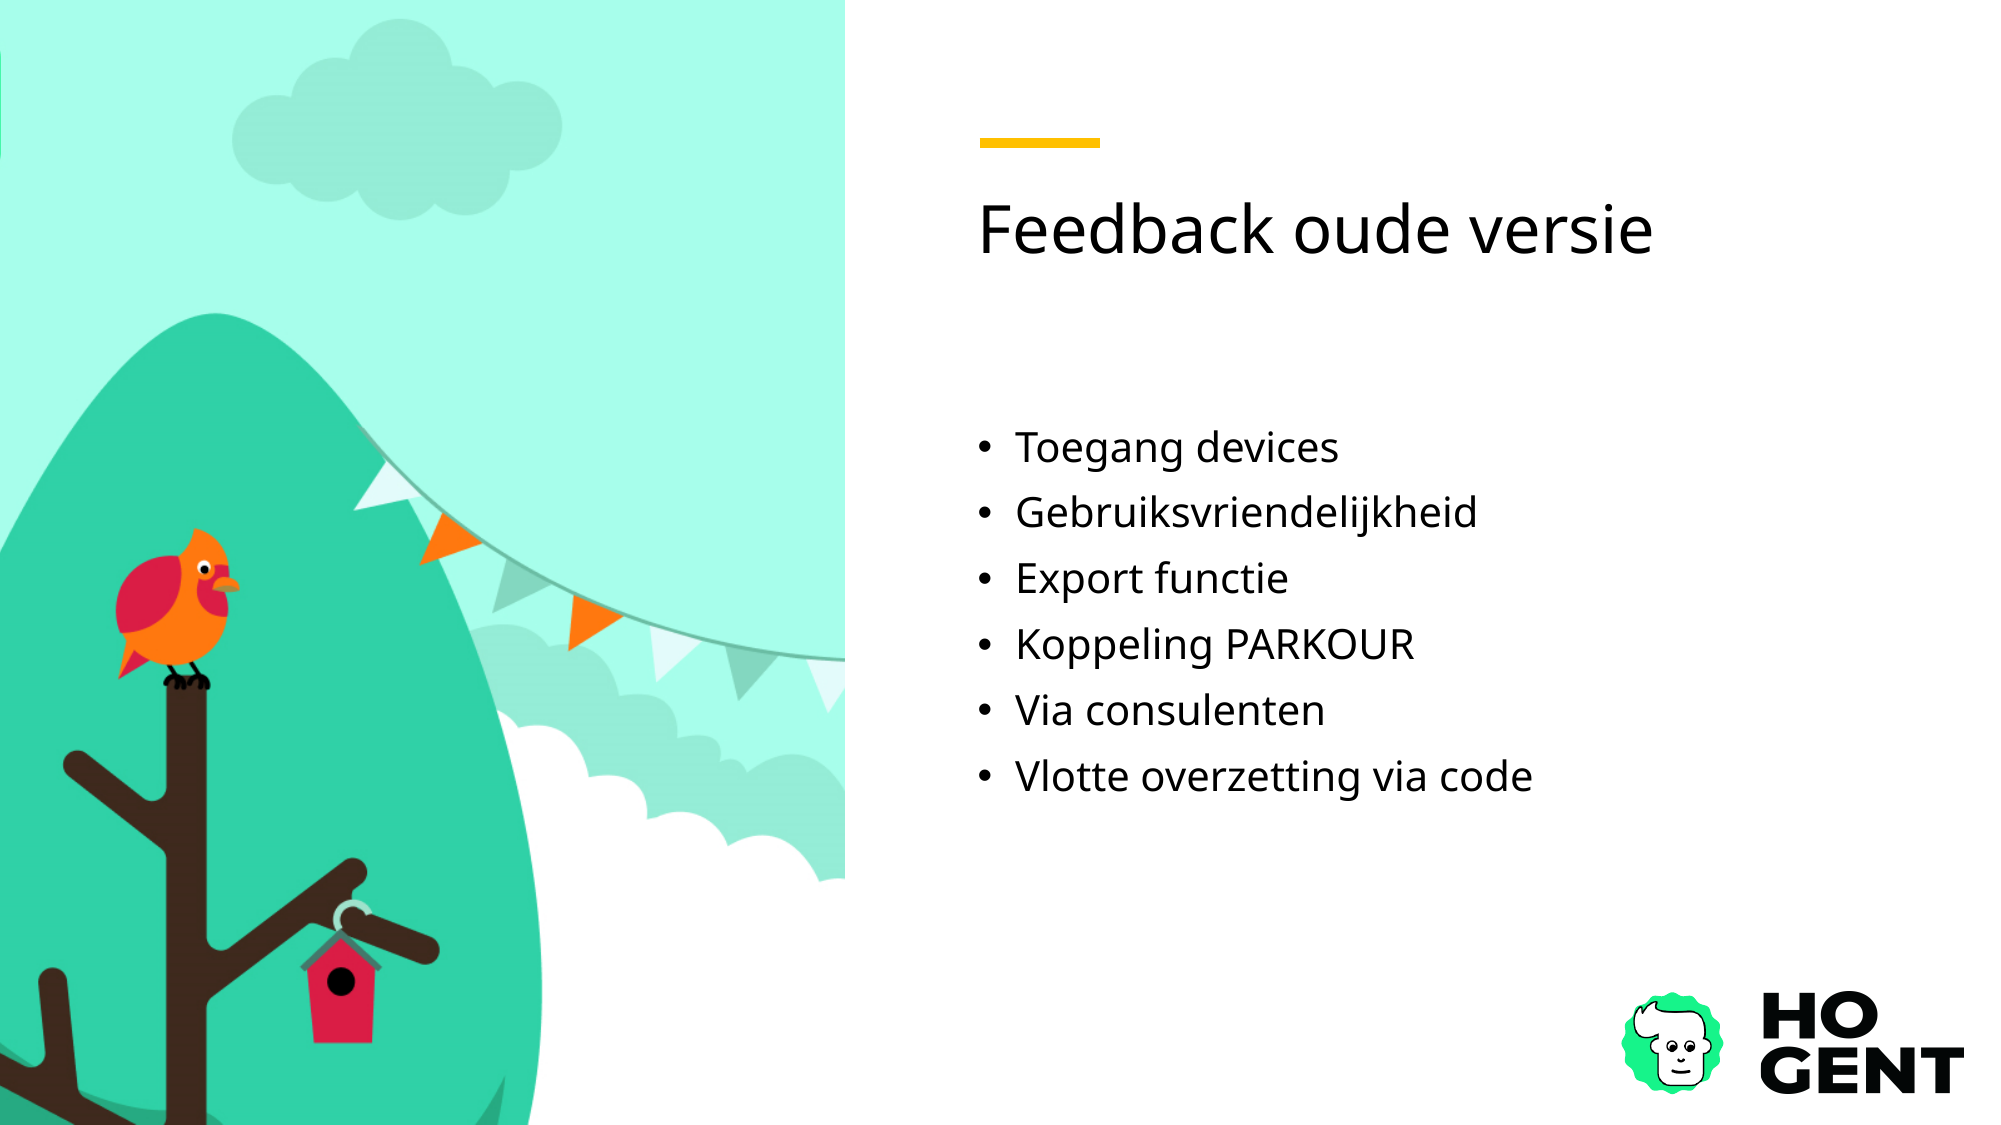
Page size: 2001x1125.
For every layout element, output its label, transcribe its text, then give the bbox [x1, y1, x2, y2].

picture [1760, 991, 1964, 1094]
list Toegang devices Gebruiksvriendelijkheid Export functie Koppeling PARKOUR Via consulenten Vlotte overzetting via code [962, 418, 1856, 1008]
picture [0, 0, 845, 1125]
title Feedback oude versie [962, 188, 1856, 418]
picture [1621, 1008, 1724, 1095]
